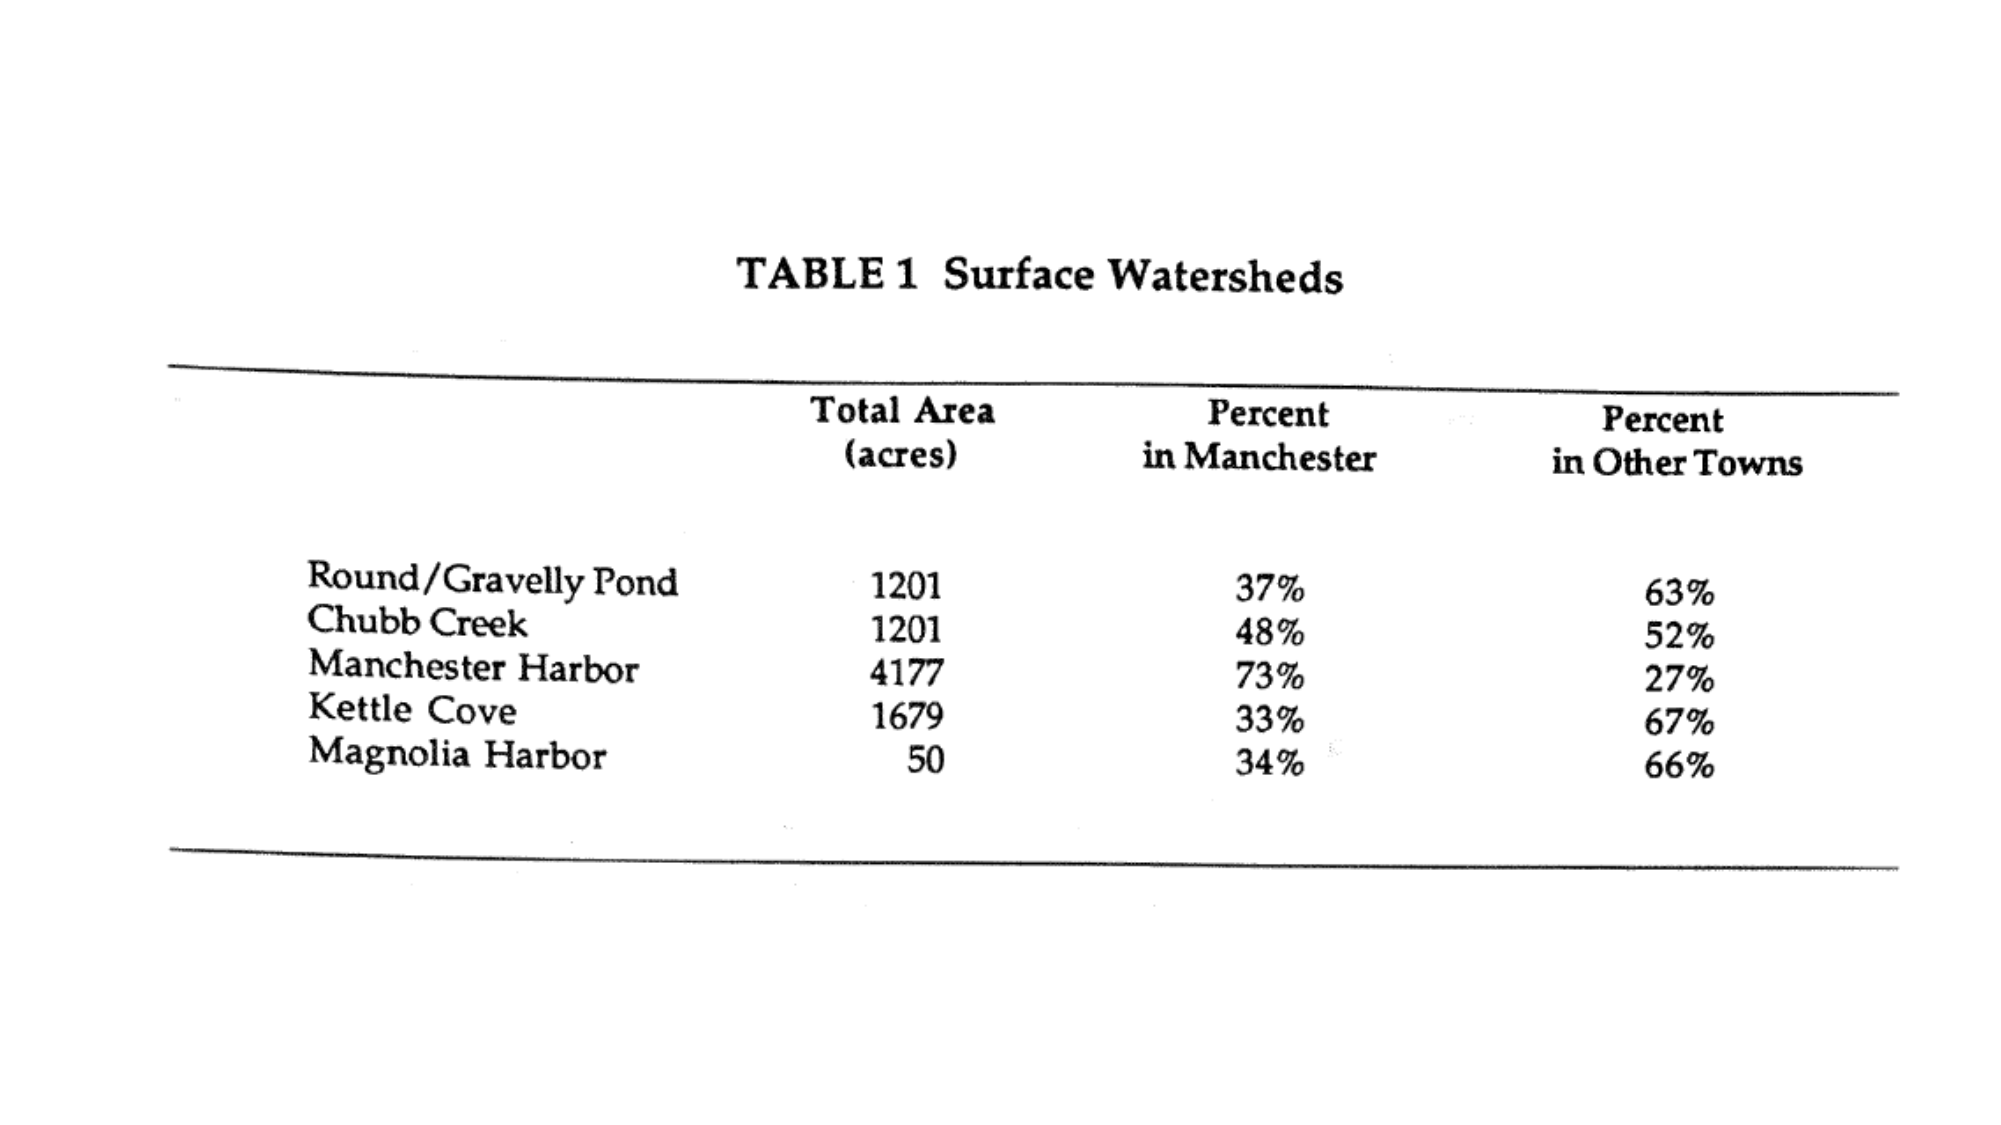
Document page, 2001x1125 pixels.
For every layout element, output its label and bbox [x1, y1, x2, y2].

picture [135, 165, 1958, 965]
